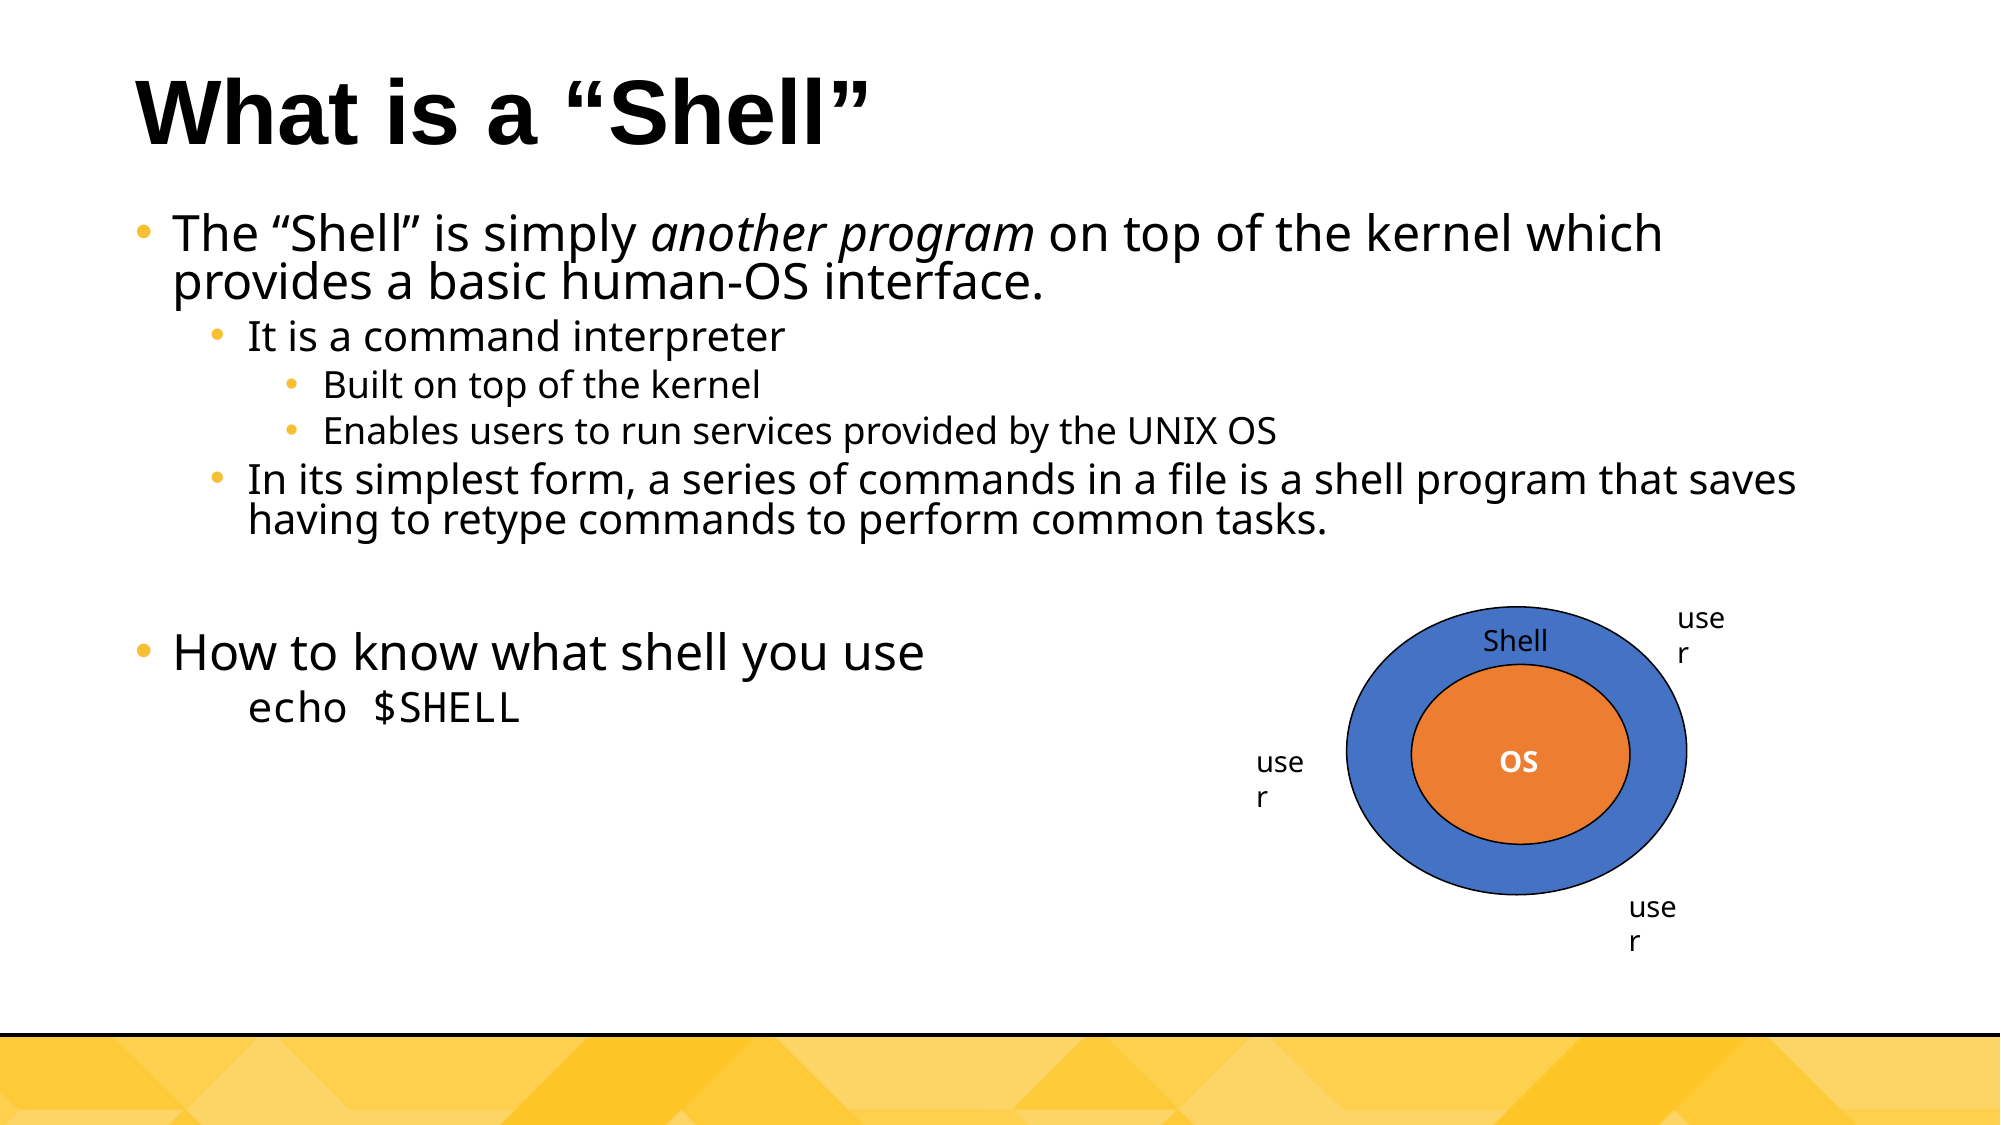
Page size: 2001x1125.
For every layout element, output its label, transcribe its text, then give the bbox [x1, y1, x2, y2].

list The “Shell” is simply another program on top of the kernel which provides a basic human-OS interface. It is a command interpreter Built on top of the kernel Enables users to run services provided by the UNIX OS In its simplest form, a series of commands in a file is a shell program that saves having to retype commands to perform common tasks. How to know what shell you use echo $SHELL [120, 205, 1819, 980]
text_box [1241, 592, 1752, 931]
title What is a “Shell” [120, 58, 1846, 276]
